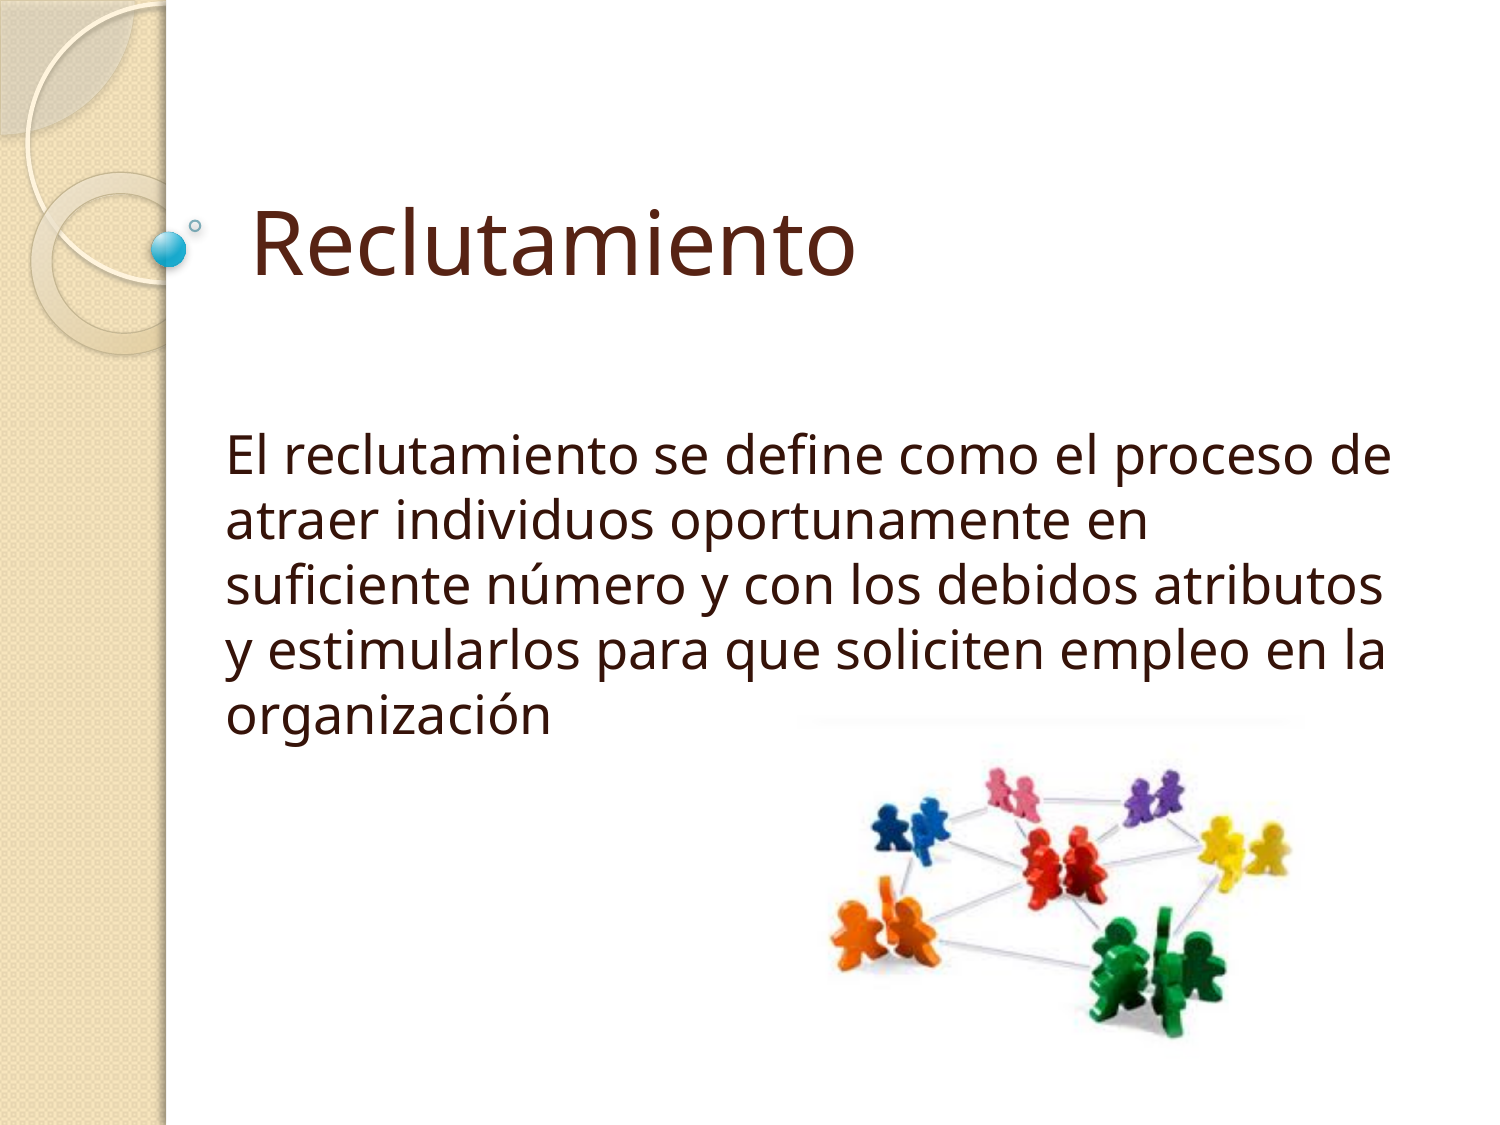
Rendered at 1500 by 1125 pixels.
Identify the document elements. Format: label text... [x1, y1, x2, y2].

picture [796, 715, 1305, 1059]
title Reclutamiento [234, 59, 1450, 301]
subtitle El reclutamiento se define como el proceso de atraer individuos oportunamente en suficiente número y con los debidos atributos y estimularlos para que soliciten empleo en la organización [206, 420, 1422, 906]
